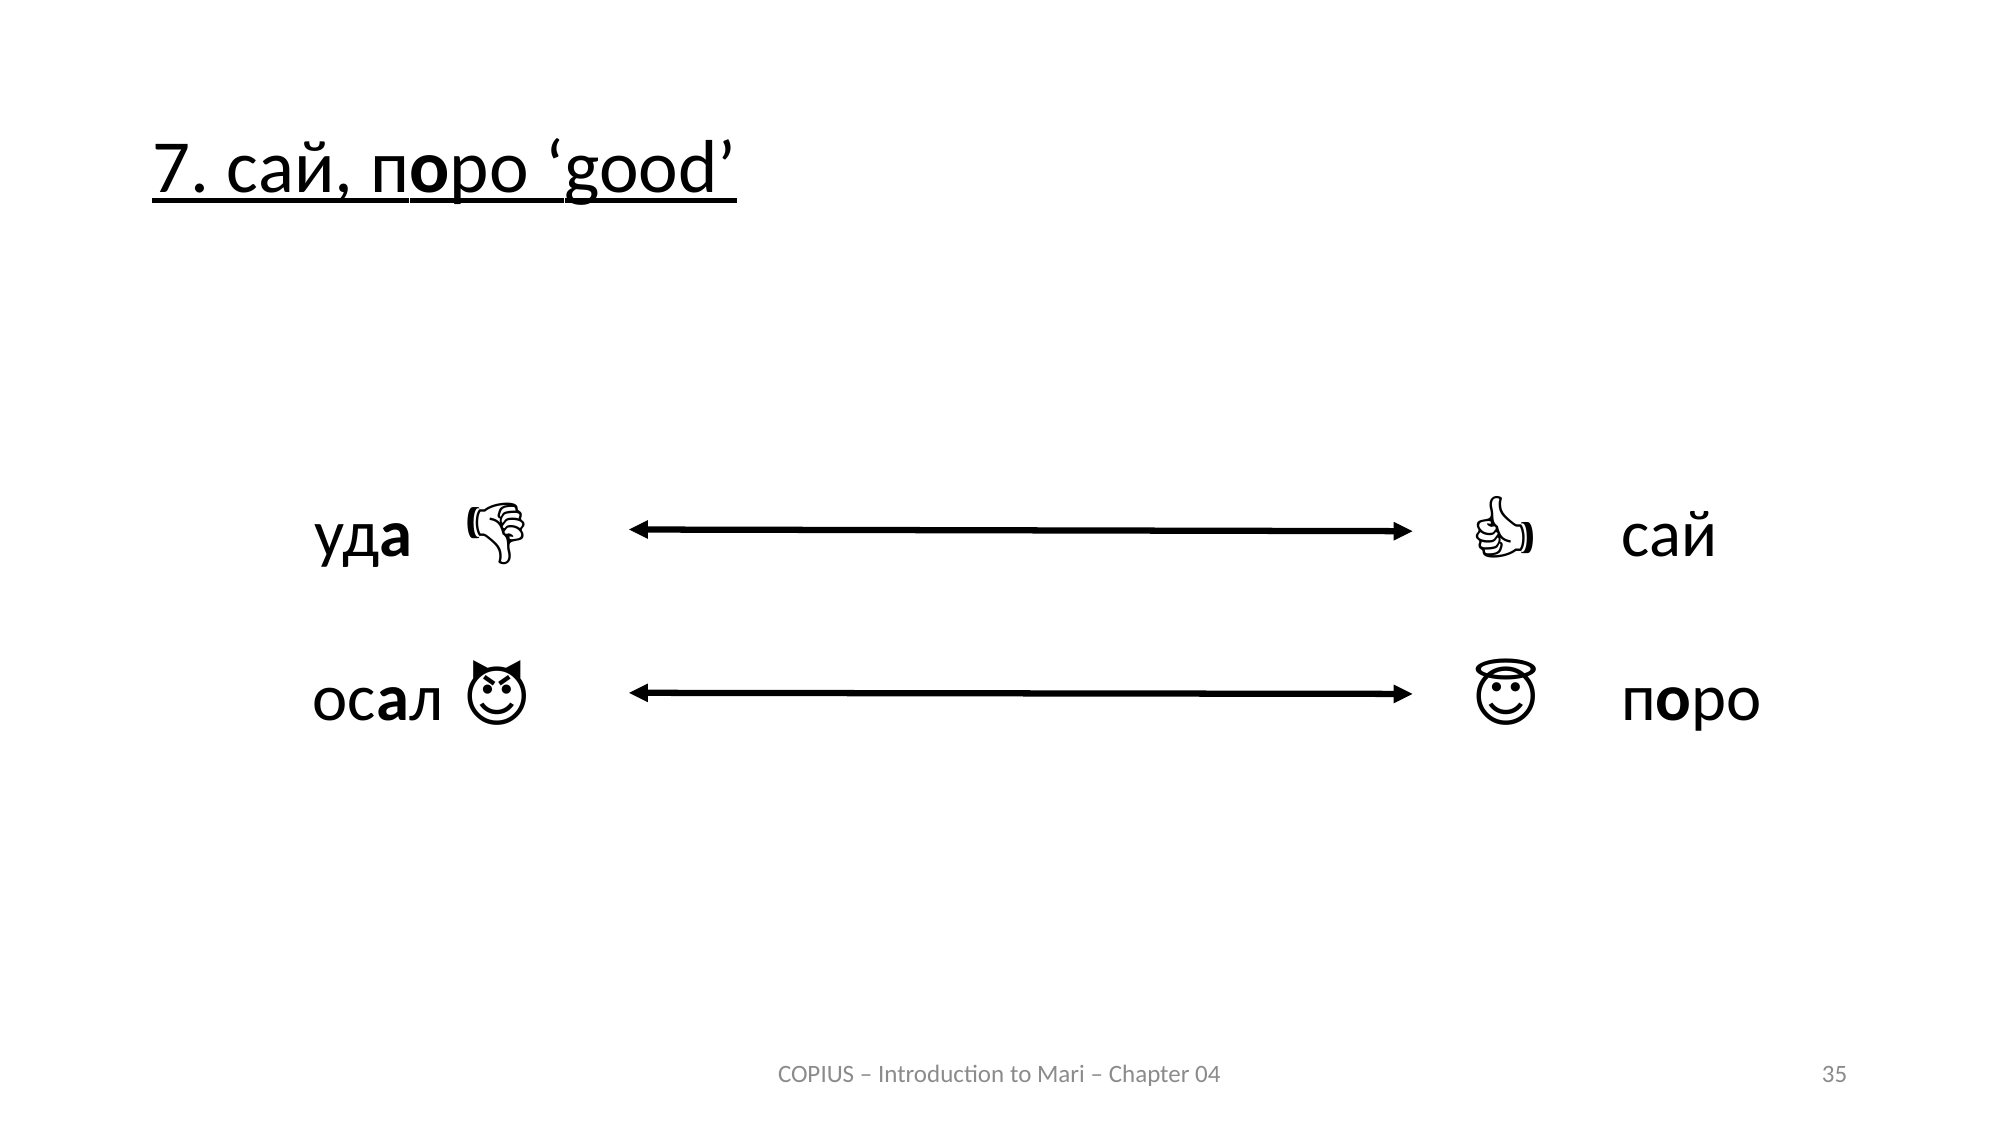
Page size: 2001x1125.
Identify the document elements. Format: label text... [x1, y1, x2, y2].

footer COPIUS – Introduction to Mari – Chapter 04 [662, 1042, 1338, 1103]
slide_number 35 [1412, 1042, 1863, 1103]
text_box осал 😈 [297, 645, 603, 741]
text_box 😇 поро [1456, 645, 1786, 741]
text_box 👍 сай [1456, 482, 1786, 577]
text_box уда 👎 [299, 482, 630, 577]
title 7. сай, поро ‘good’ [137, 59, 1863, 278]
